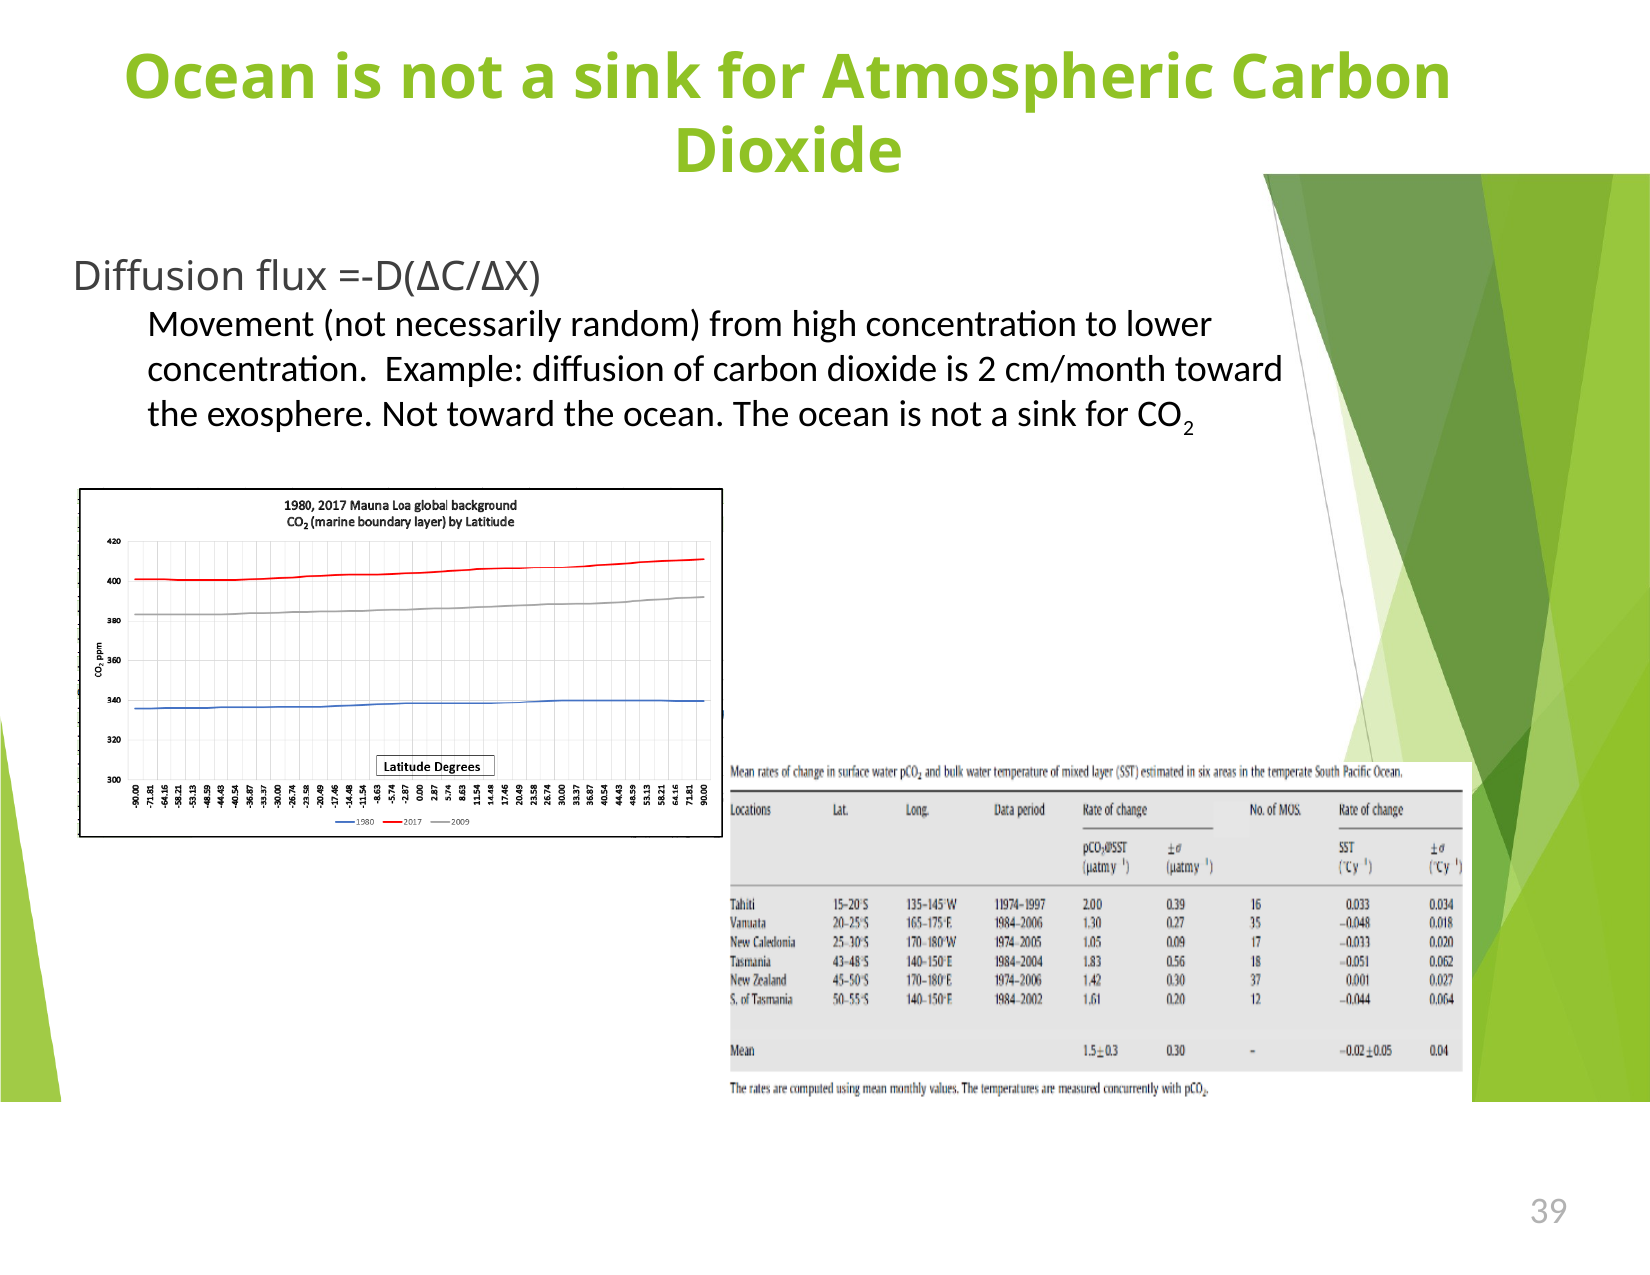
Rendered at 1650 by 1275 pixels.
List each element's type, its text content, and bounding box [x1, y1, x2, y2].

picture [726, 173, 1650, 1113]
picture [77, 487, 724, 838]
title Ocean is not a sink for Atmospheric Carbon Dioxide [77, 37, 1500, 187]
slide_number 39 [1188, 1185, 1568, 1250]
picture [0, 716, 62, 1102]
list Diffusion flux =-D(ΔC/ΔX) Movement (not necessarily random) from high concentration to lower concentration. Example: diffusion of carbon dioxide is 2 cm/month toward the exosphere. Not toward the ocean. The ocean is not a sink for CO2 [72, 249, 1442, 485]
